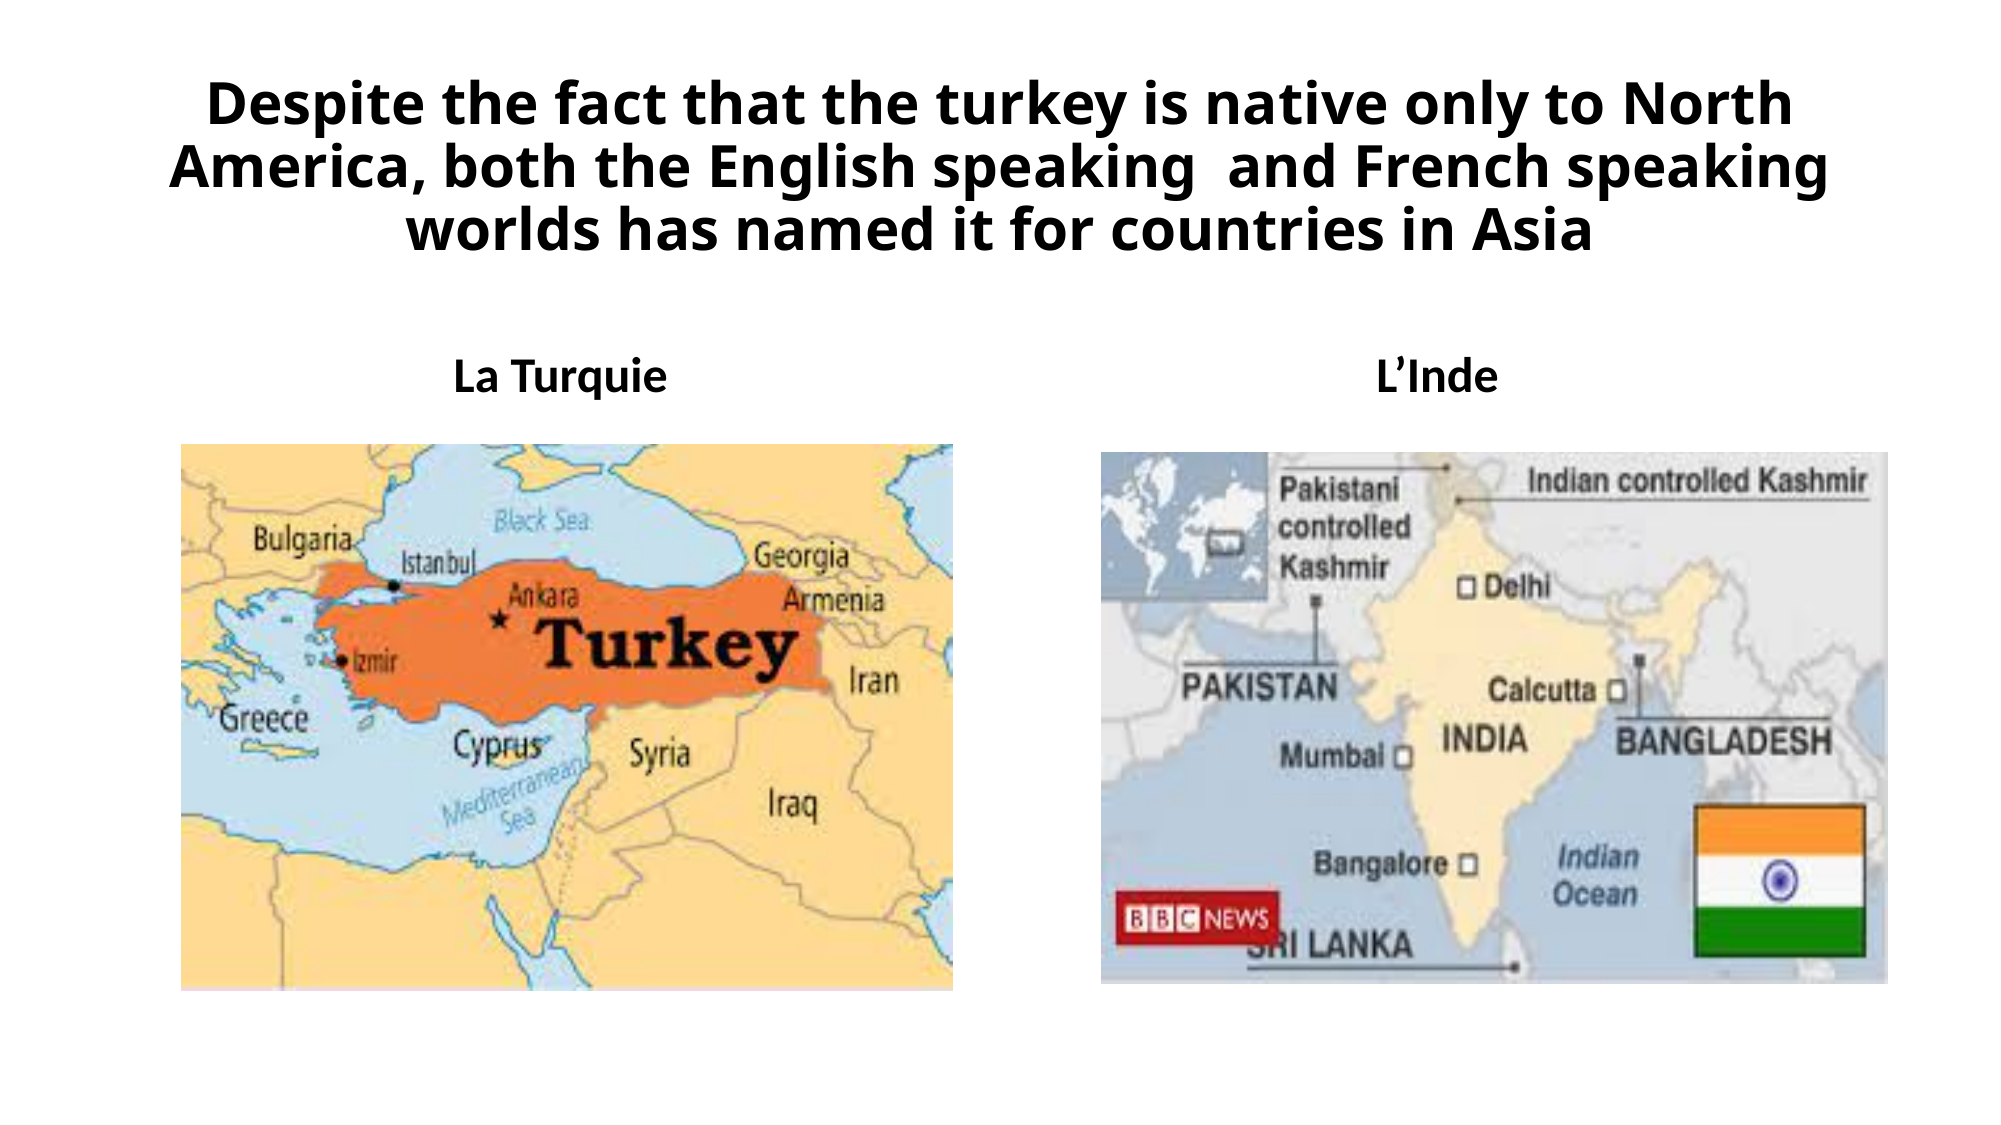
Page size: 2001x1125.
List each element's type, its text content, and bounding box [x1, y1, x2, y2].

list L’Inde [1012, 275, 1863, 411]
list La Turquie [137, 275, 984, 411]
title Despite the fact that the turkey is native only to North America, both the English speaking and French speaking worlds has named it for countries in Asia [137, 59, 1863, 278]
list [180, 444, 953, 991]
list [1101, 452, 1888, 984]
